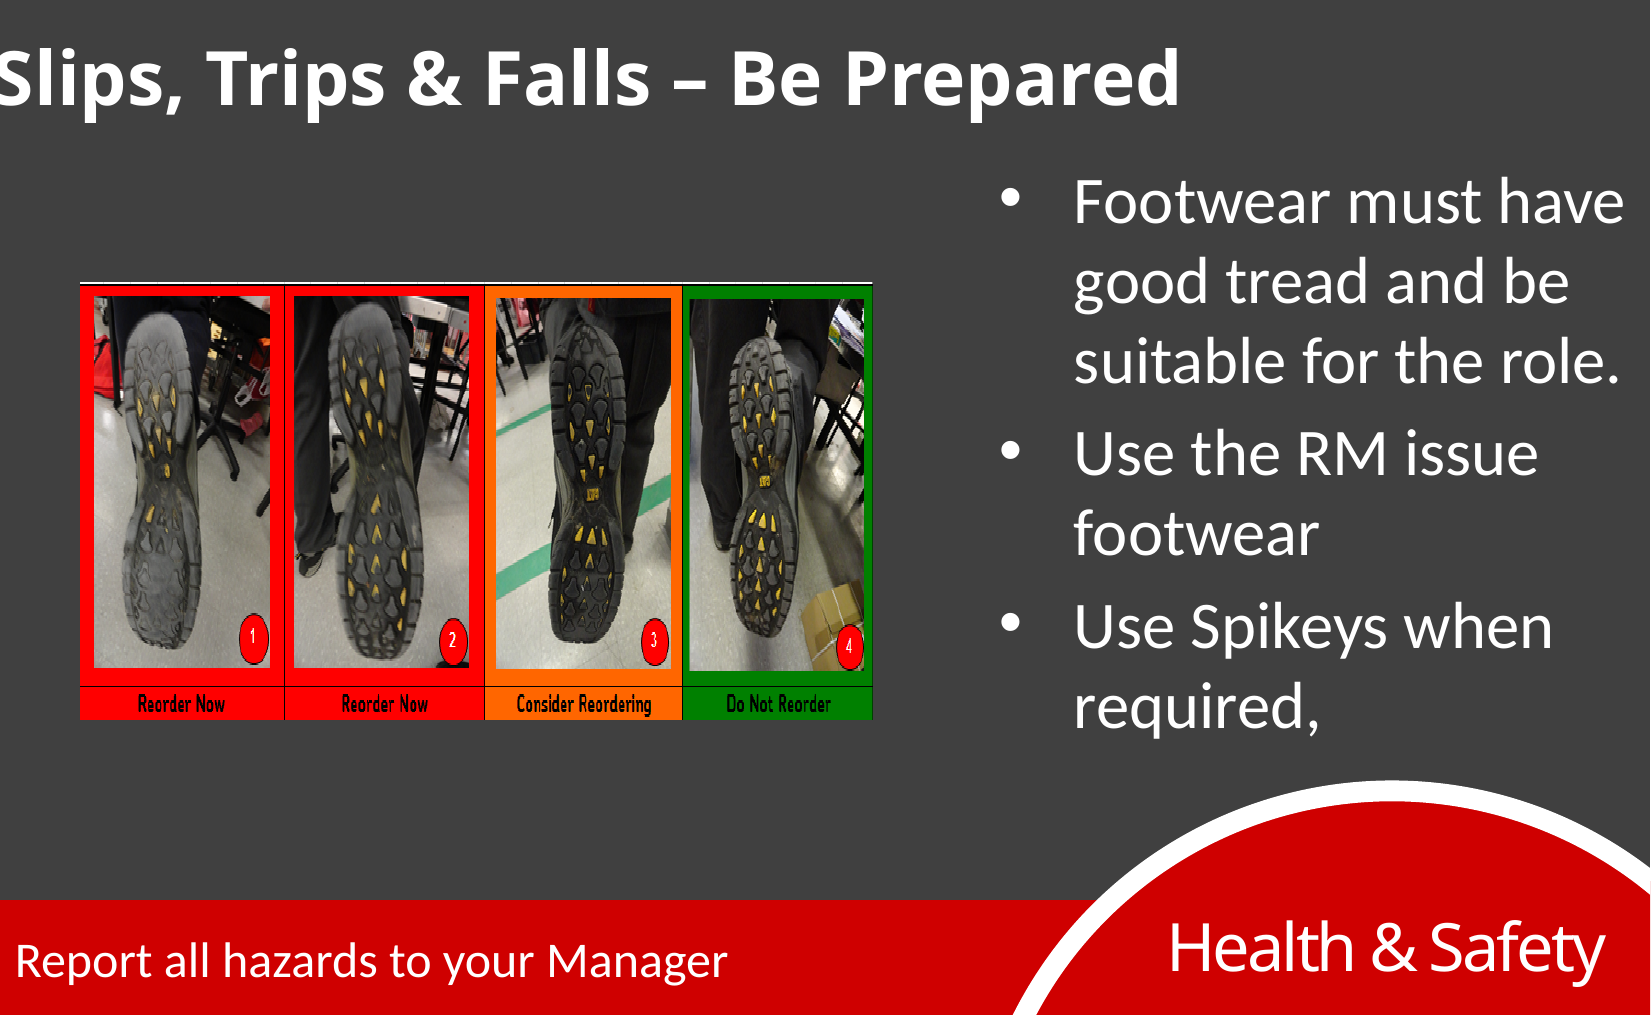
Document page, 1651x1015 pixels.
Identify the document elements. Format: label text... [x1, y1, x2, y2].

picture [80, 282, 873, 721]
text_box Footwear must have good tread and be suitable for the role. Use the RM issue footwear Use Spikeys when required, [984, 149, 1643, 749]
text_box Slips, Trips & Falls – Be Prepared [0, 23, 1199, 128]
text_box [45, 23, 1204, 148]
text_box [978, 790, 1651, 1015]
text_box Report all hazards to your Manager [0, 900, 973, 1015]
